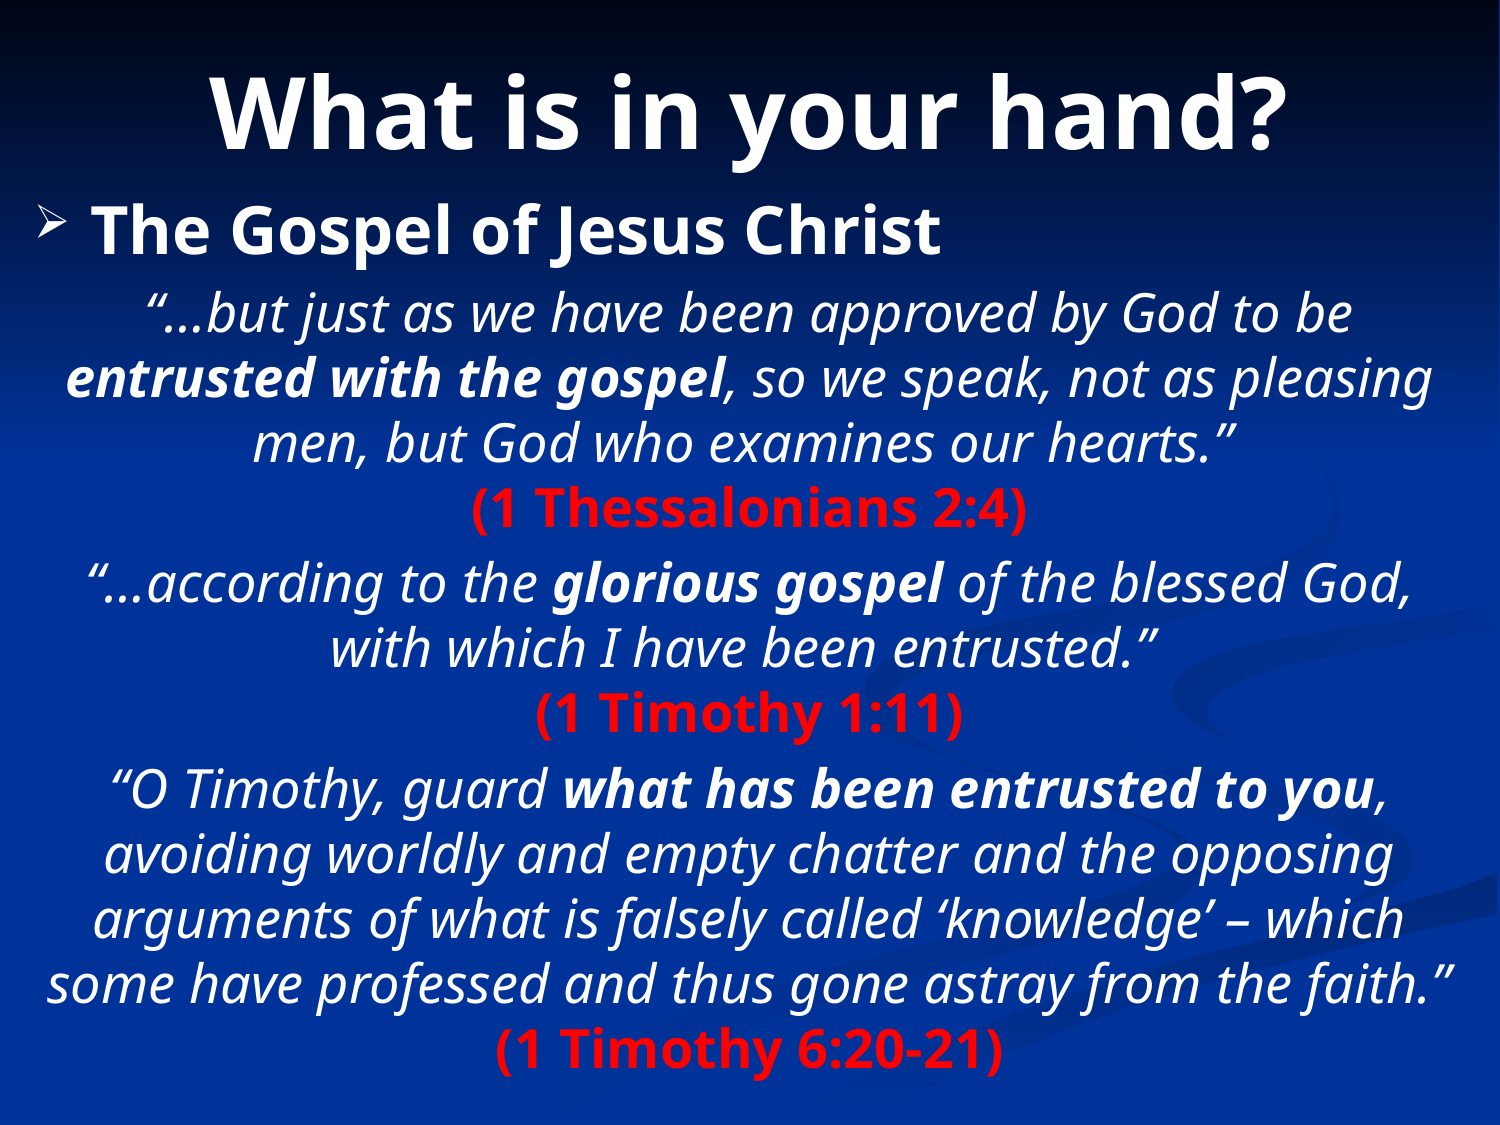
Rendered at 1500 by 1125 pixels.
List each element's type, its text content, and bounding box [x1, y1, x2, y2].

list The Gospel of Jesus Christ “…but just as we have been approved by God to be entrusted with the gospel, so we speak, not as pleasing men, but God who examines our hearts.” (1 Thessalonians 2:4) “…according to the glorious gospel of the blessed God, with which I have been entrusted.” (1 Timothy 1:11) “O Timothy, guard what has been entrusted to you, avoiding worldly and empty chatter and the opposing arguments of what is falsely called ‘knowledge’ – which some have professed and thus gone astray from the faith.” (1 Timothy 6:20-21) [18, 179, 1482, 1113]
title What is in your hand? [75, 45, 1425, 175]
